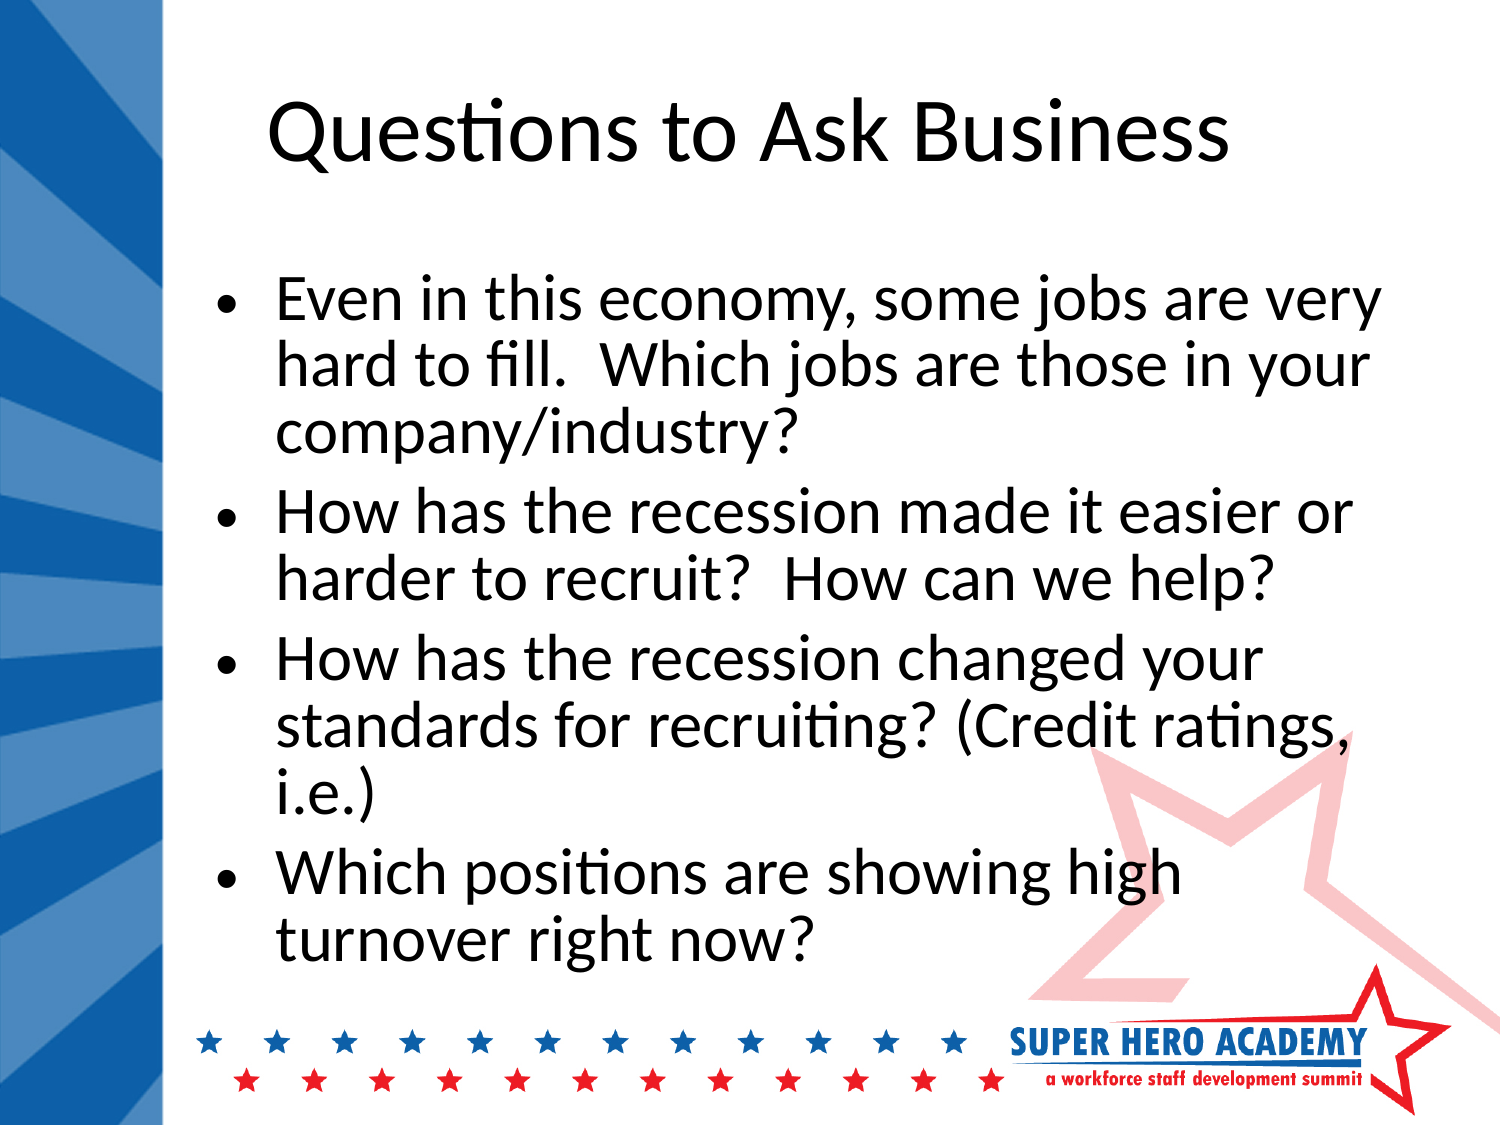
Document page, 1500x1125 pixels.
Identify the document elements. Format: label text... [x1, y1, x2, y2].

title Questions to Ask Business [75, 45, 1425, 233]
picture [0, 0, 1500, 1125]
list Even in this economy, some jobs are very hard to fill. Which jobs are those in your company/industry? How has the recession made it easier or harder to recruit? How can we help? How has the recession changed your standards for recruiting? (Credit ratings, i.e.) Which positions are showing high turnover right now? [200, 262, 1425, 1005]
